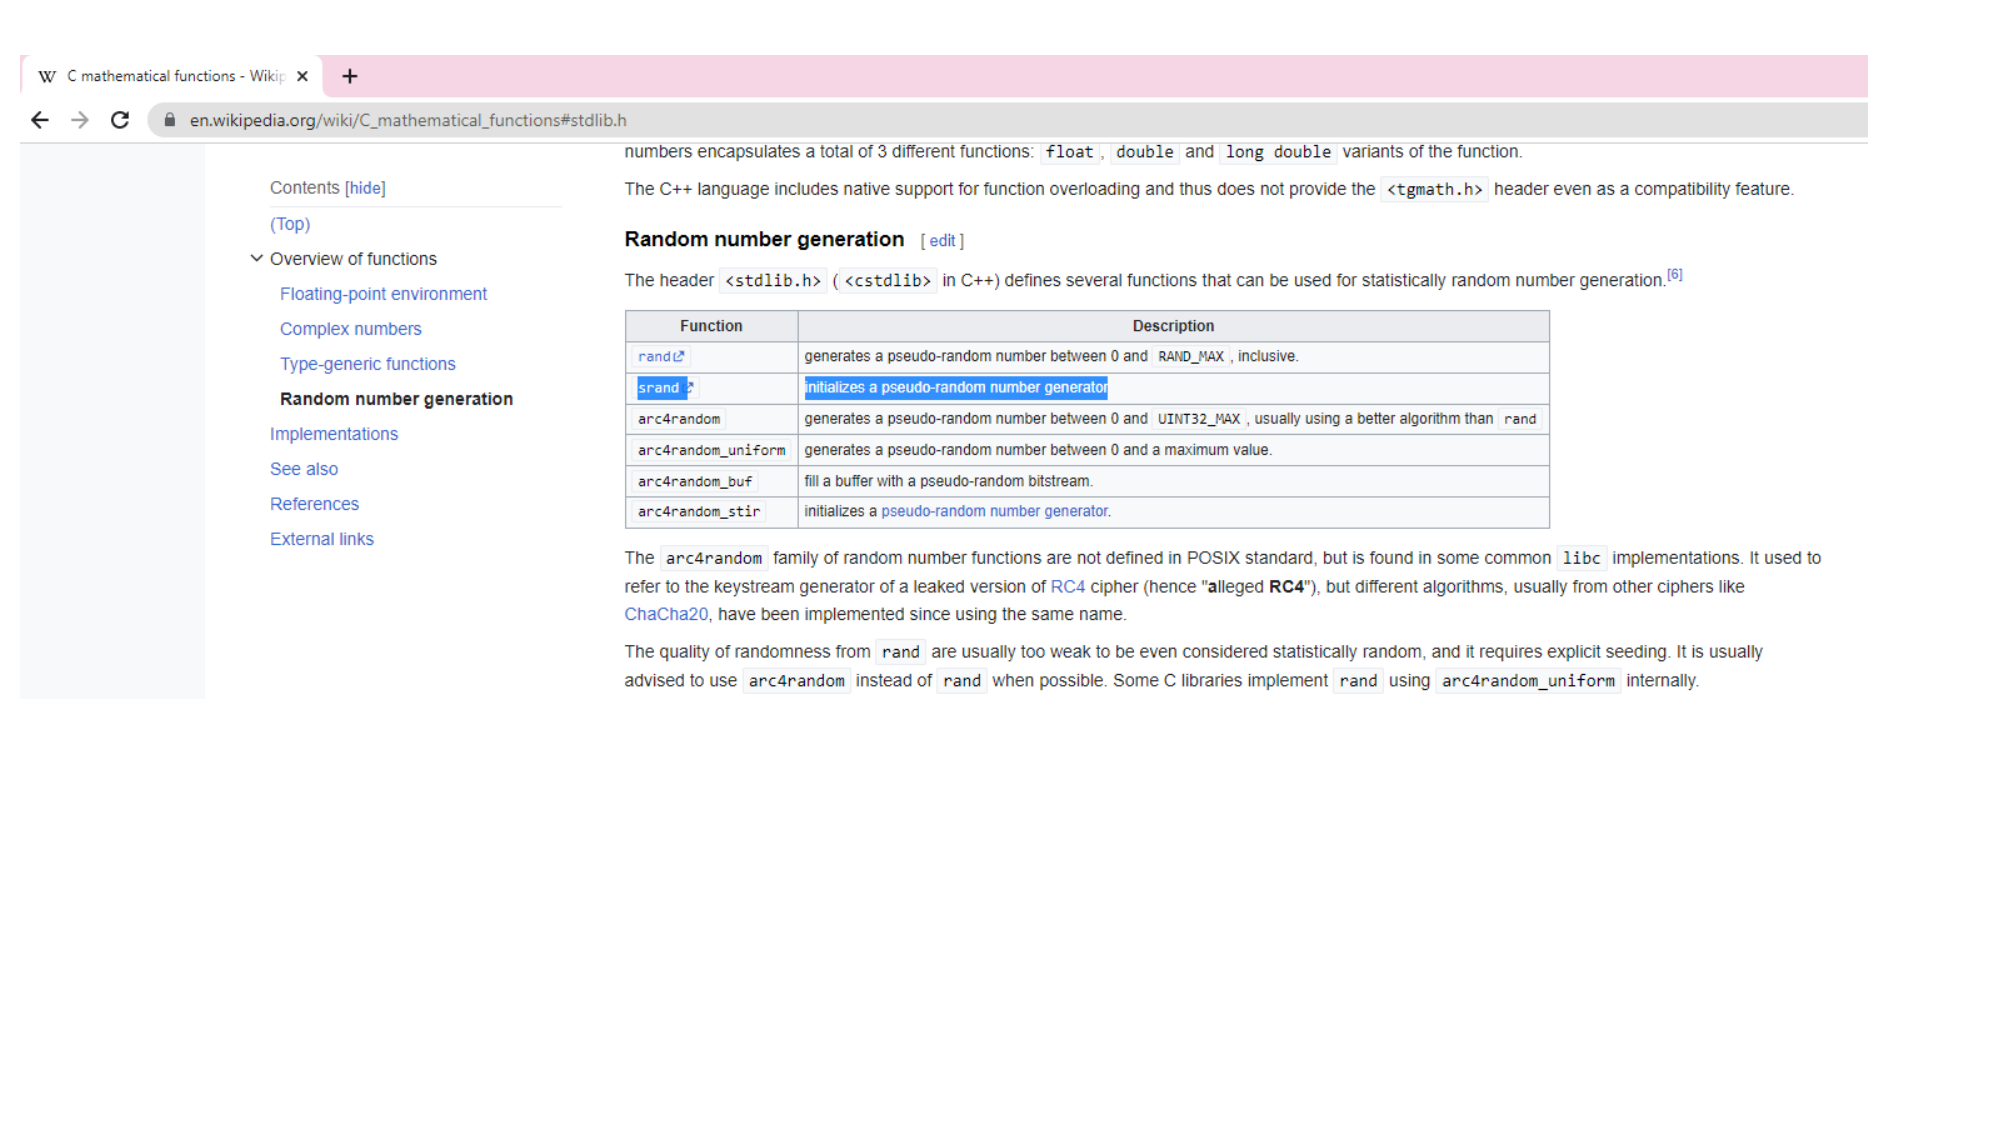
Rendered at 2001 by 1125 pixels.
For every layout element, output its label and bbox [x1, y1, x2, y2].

picture [20, 55, 1868, 700]
